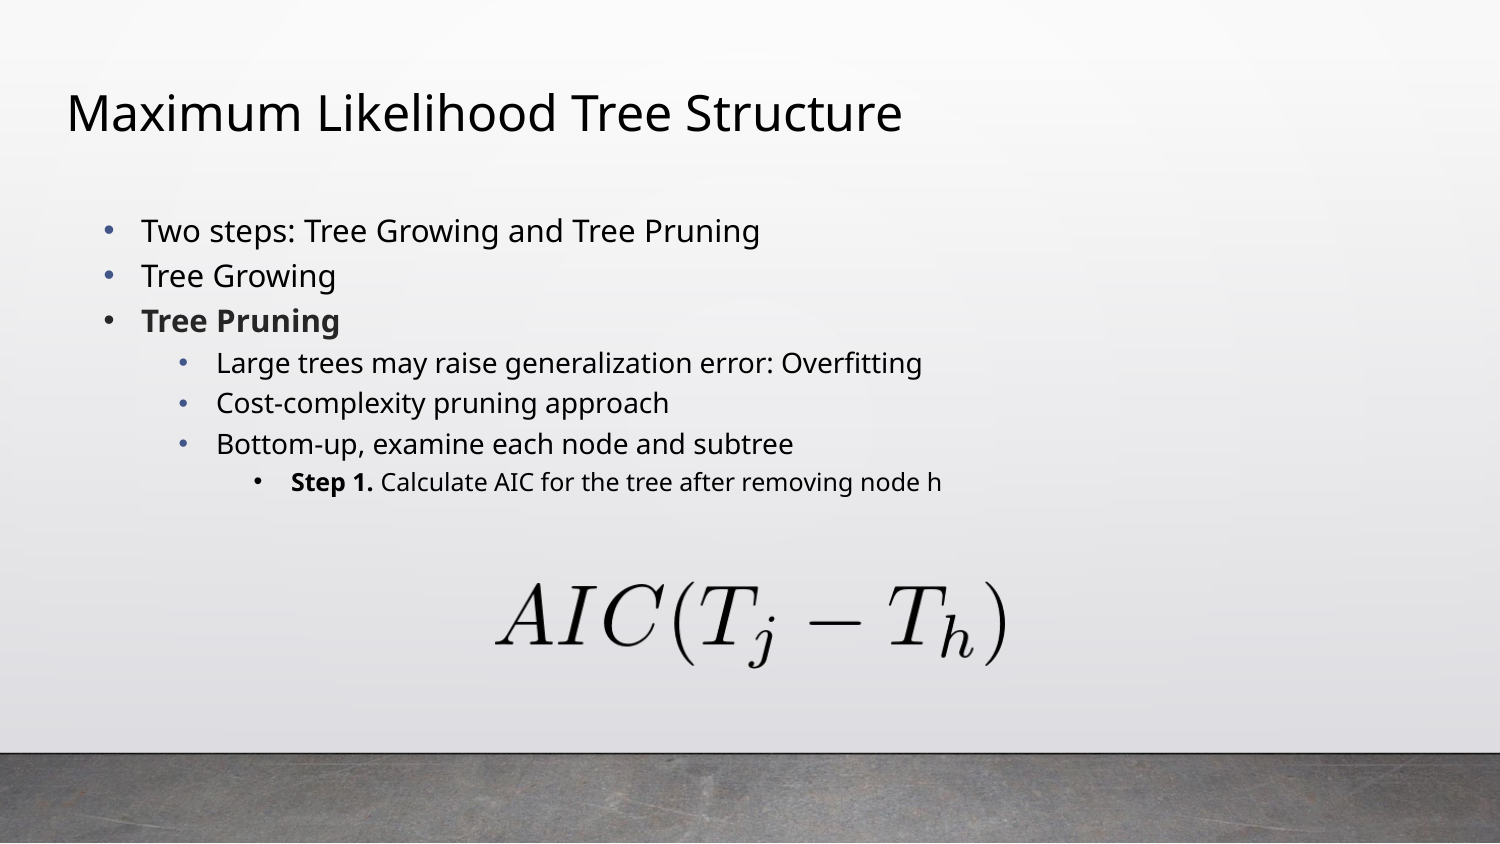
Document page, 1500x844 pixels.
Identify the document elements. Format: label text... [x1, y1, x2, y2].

picture [494, 581, 1006, 669]
list Two steps: Tree Growing and Tree Pruning Tree Growing Tree Pruning Large trees may raise generalization error: Overfitting Cost-complexity pruning approach Bottom-up, examine each node and subtree Step 1. Calculate AIC for the tree after removing node h [51, 189, 1449, 750]
picture [0, 753, 1500, 843]
title Maximum Likelihood Tree Structure [51, 72, 1449, 167]
